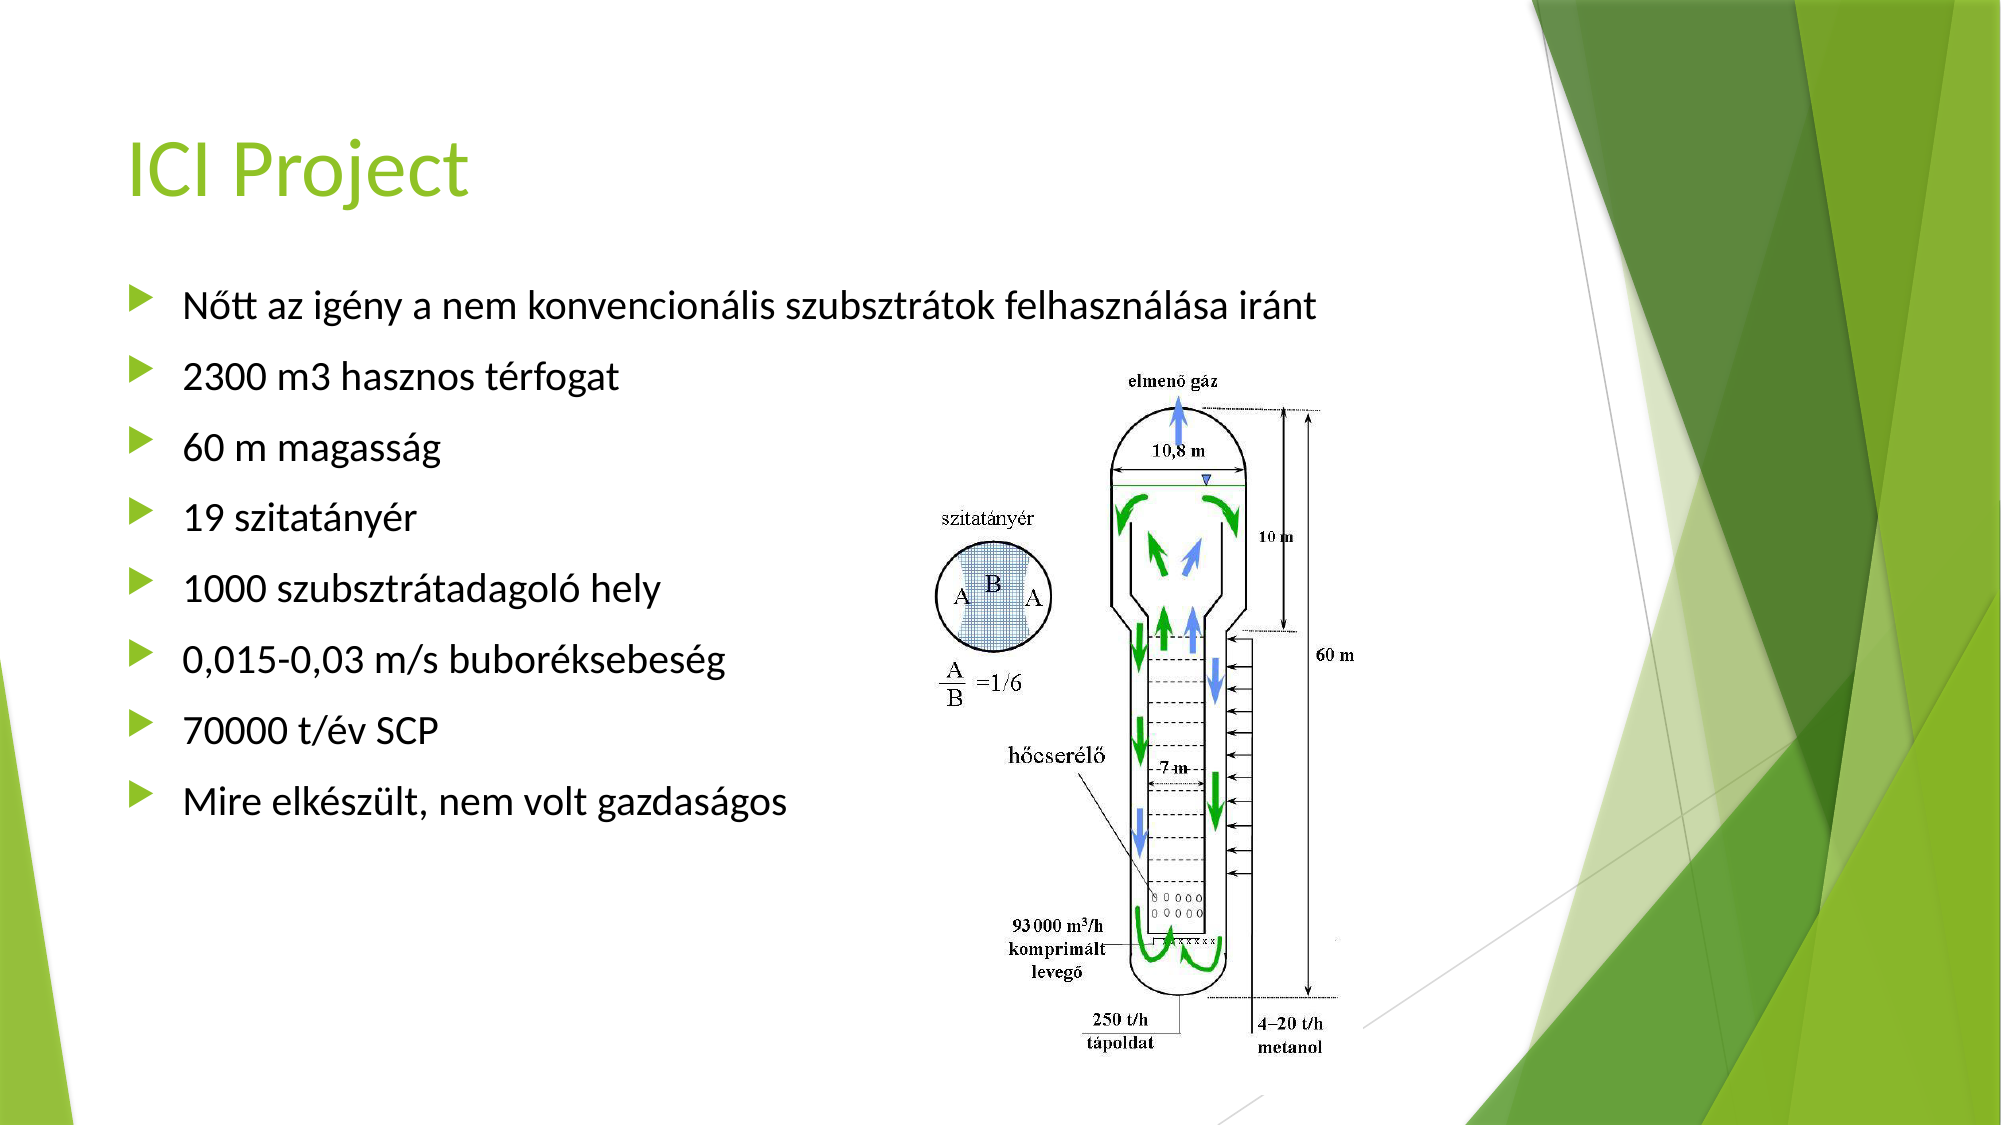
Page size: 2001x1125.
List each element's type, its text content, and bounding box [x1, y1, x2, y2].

title ICI Project [111, 106, 1522, 269]
list Nőtt az igény a nem konvencionális szubsztrátok felhasználása iránt 2300 m3 hasznos térfogat 60 m magasság 19 szitatányér 1000 szubsztrátadagoló hely 0,015-0,03 m/s buboréksebeség 70000 t/év SCP Mire elkészült, nem volt gazdaságos [111, 269, 1522, 907]
picture [875, 363, 1363, 1096]
